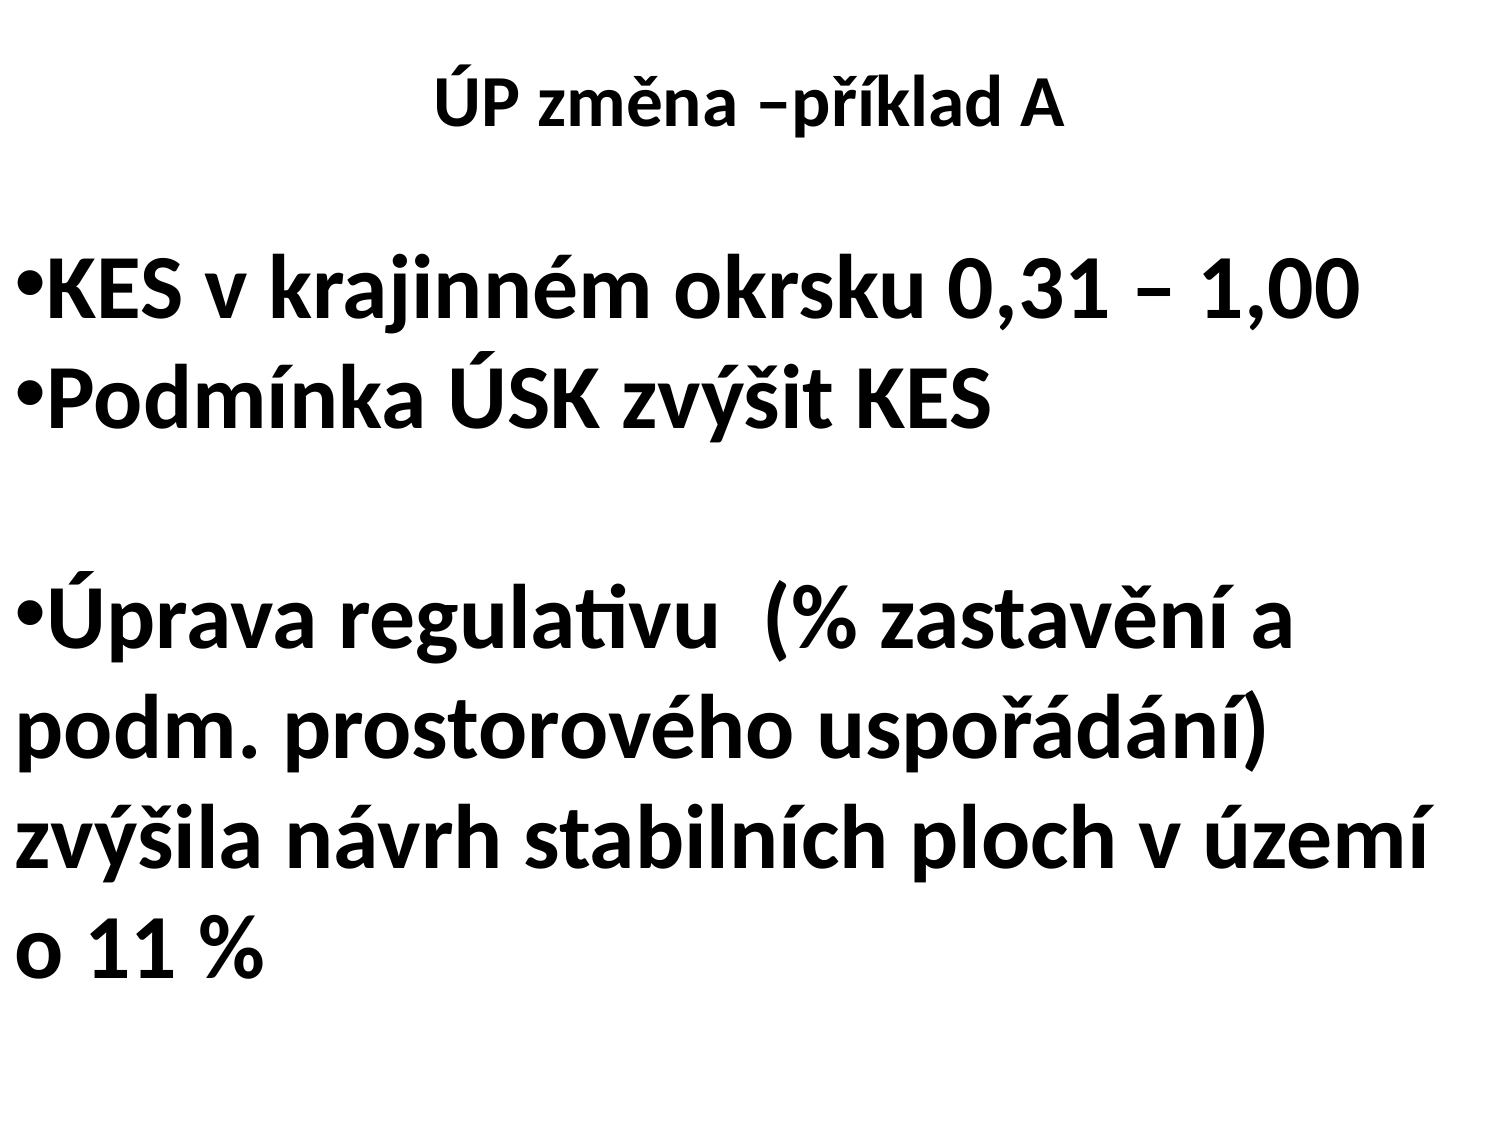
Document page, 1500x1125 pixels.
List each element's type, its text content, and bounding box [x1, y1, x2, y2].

title ÚP změna –příklad A [75, 45, 1425, 149]
text_box KES v krajinném okrsku 0,31 – 1,00 Podmínka ÚSK zvýšit KES Úprava regulativu (% zastavění a podm. prostorového uspořádání) zvýšila návrh stabilních ploch v území o 11 % [0, 219, 1500, 1005]
